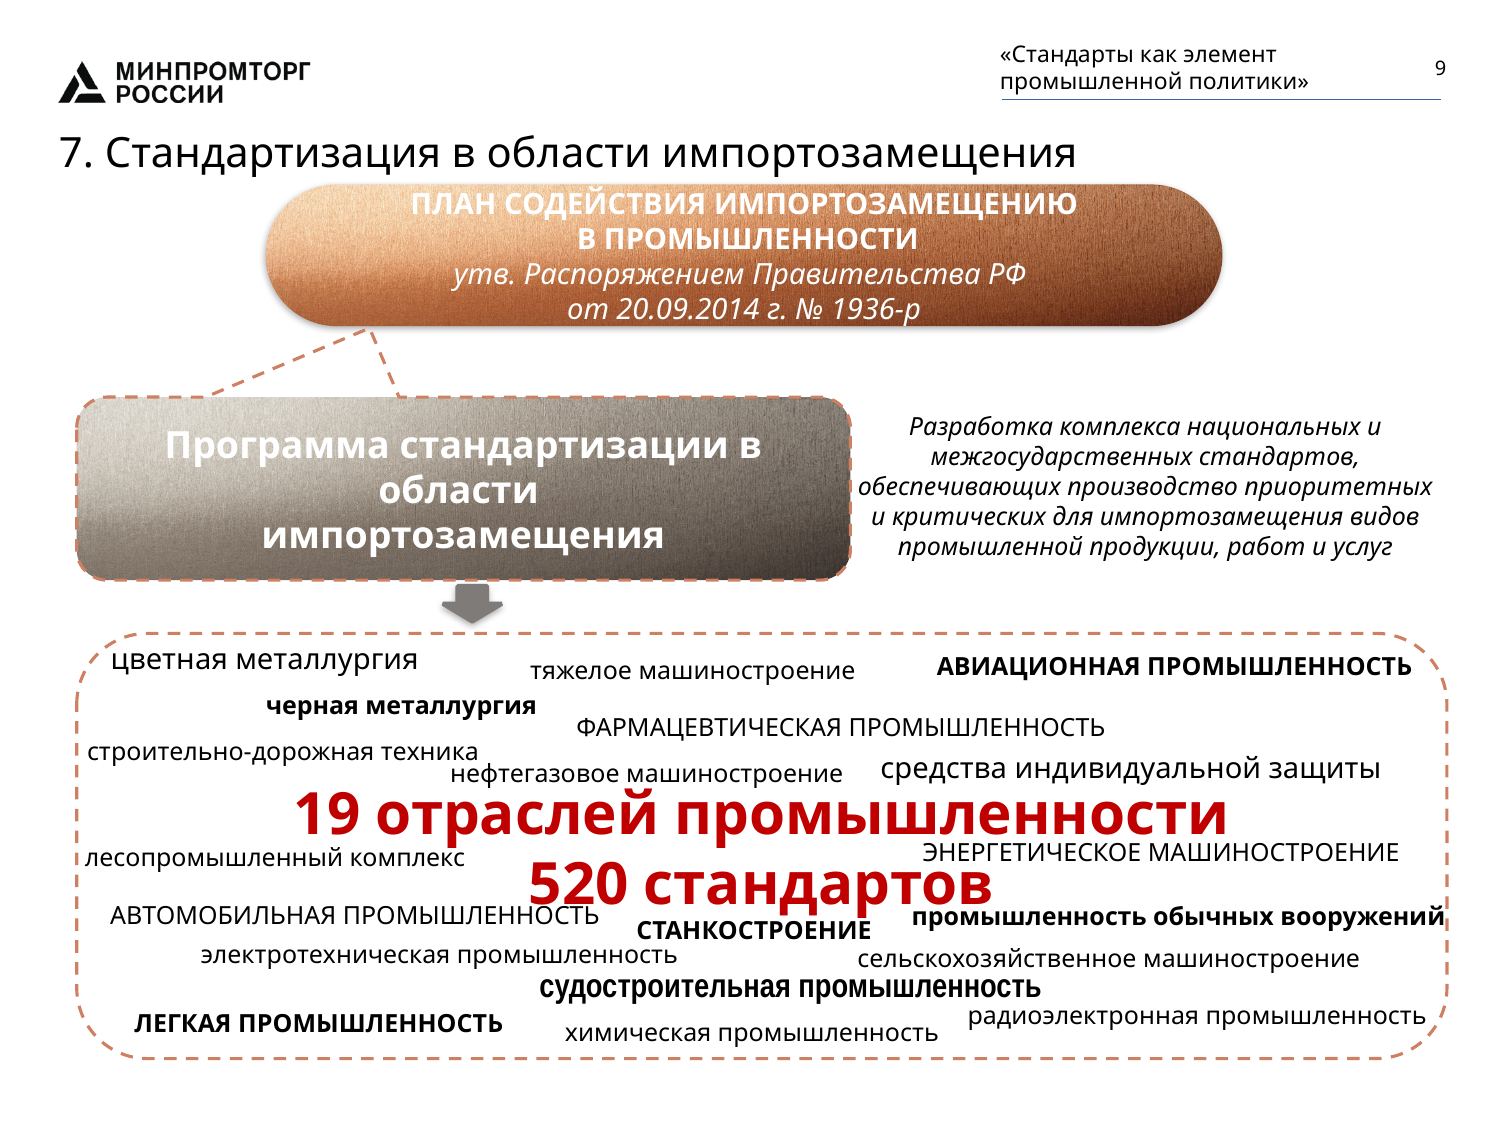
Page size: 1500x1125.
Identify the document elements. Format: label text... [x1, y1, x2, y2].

text_box химическая промышленность [557, 1008, 947, 1054]
text_box Программа стандартизации в области импортозамещения [74, 326, 853, 583]
text_box СТАНКОСТРОЕНИЕ [628, 906, 880, 952]
text_box Разработка комплекса национальных и межгосударственных стандартов, обеспечивающих производство приоритетных и критических для импортозамещения видов промышленной продукции, работ и услуг [831, 359, 1461, 612]
text_box «Стандарты как элемент промышленной политики» [999, 39, 1384, 95]
text_box [442, 586, 502, 622]
text_box сельскохозяйственное машиностроение [849, 935, 1369, 981]
text_box лесопромышленный комплекс [77, 834, 474, 880]
text_box ПЛАН СОДЕЙСТВИЯ ИМПОРТОЗАМЕЩЕНИЮ В ПРОМЫШЛЕННОСТИ утв. Распоряжением Правительства РФ от 20.09.2014 г. № 1936-р [264, 183, 1224, 327]
text_box судостроительная промышленность [531, 956, 1051, 1012]
picture [58, 61, 312, 103]
text_box АВТОМОБИЛЬНАЯ ПРОМЫШЛЕННОСТЬ [102, 891, 609, 937]
text_box радиоэлектронная промышленность [960, 991, 1435, 1037]
text_box АВИАЦИОННАЯ ПРОМЫШЛЕННОСТЬ [929, 642, 1421, 688]
text_box цветная металлургия [103, 633, 427, 684]
text_box 19 отраслей промышленности 520 стандартов [74, 631, 1450, 1061]
text_box ЛЕГКАЯ ПРОМЫШЛЕННОСТЬ [126, 999, 512, 1045]
text_box ФАРМАЦЕВТИЧЕСКАЯ ПРОМЫШЛЕННОСТЬ [569, 704, 1115, 750]
slide_number 9 [1395, 55, 1447, 84]
text_box электротехническая промышленность [193, 931, 687, 977]
text_box черная металлургия [258, 682, 545, 728]
text_box нефтегазовое машиностроение [442, 750, 852, 796]
text_box промышленность обычных вооружений [904, 893, 1454, 939]
text_box строительно-дорожная техника [79, 727, 488, 773]
text_box ЭНЕРГЕТИЧЕСКОЕ МАШИНОСТРОЕНИЕ [915, 829, 1409, 875]
text_box средства индивидуальной защиты [872, 741, 1390, 792]
text_box тяжелое машиностроение [522, 647, 864, 692]
title 7. Стандартизация в области импортозамещения [58, 124, 1443, 187]
